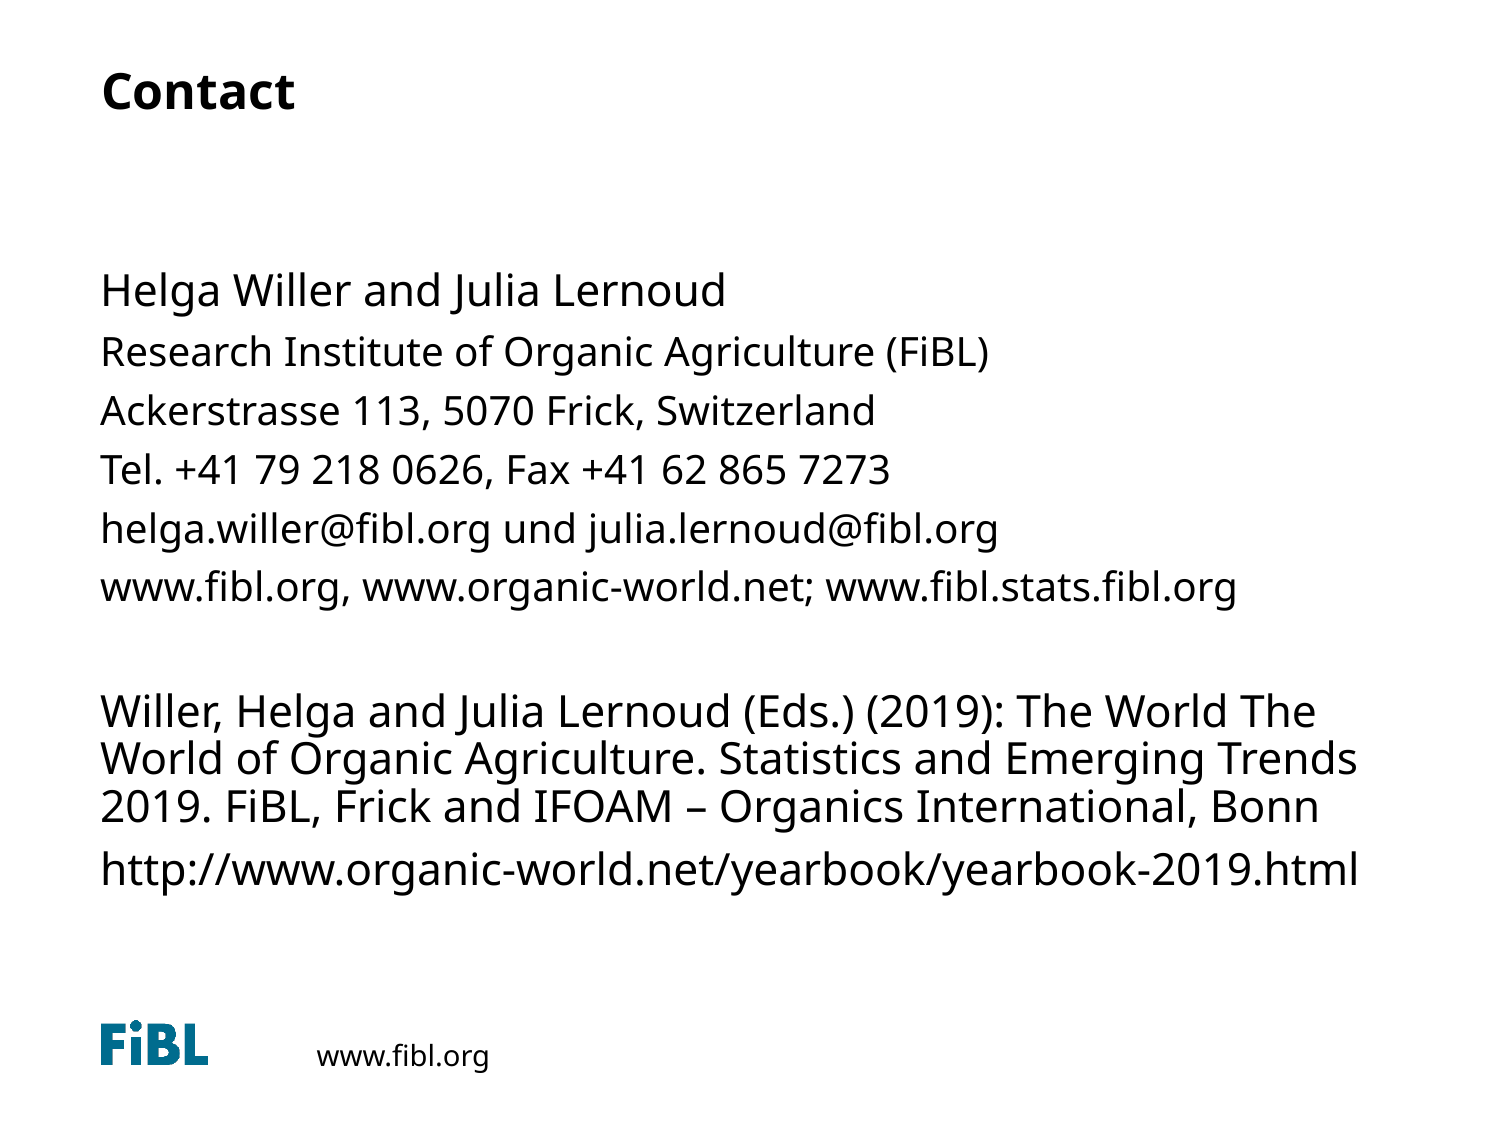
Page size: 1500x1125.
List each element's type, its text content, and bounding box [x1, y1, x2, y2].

title Contact [101, 66, 1399, 170]
picture [159, 1049, 168, 1056]
picture [159, 1032, 165, 1039]
picture [101, 1020, 208, 1065]
list Helga Willer and Julia Lernoud Research Institute of Organic Agriculture (FiBL) Ackerstrasse 113, 5070 Frick, Switzerland Tel. +41 79 218 0626, Fax +41 62 865 7273 helga.willer@fibl.org und julia.lernoud@fibl.org www.fibl.org, www.organic-world.net; www.fibl.stats.fibl.org Willer, Helga and Julia Lernoud (Eds.) (2019): The World The World of Organic Agriculture. Statistics and Emerging Trends 2019. FiBL, Frick and IFOAM – Organics International, Bonn http://www.organic-world.net/yearbook/yearbook-2019.html [100, 268, 1400, 976]
